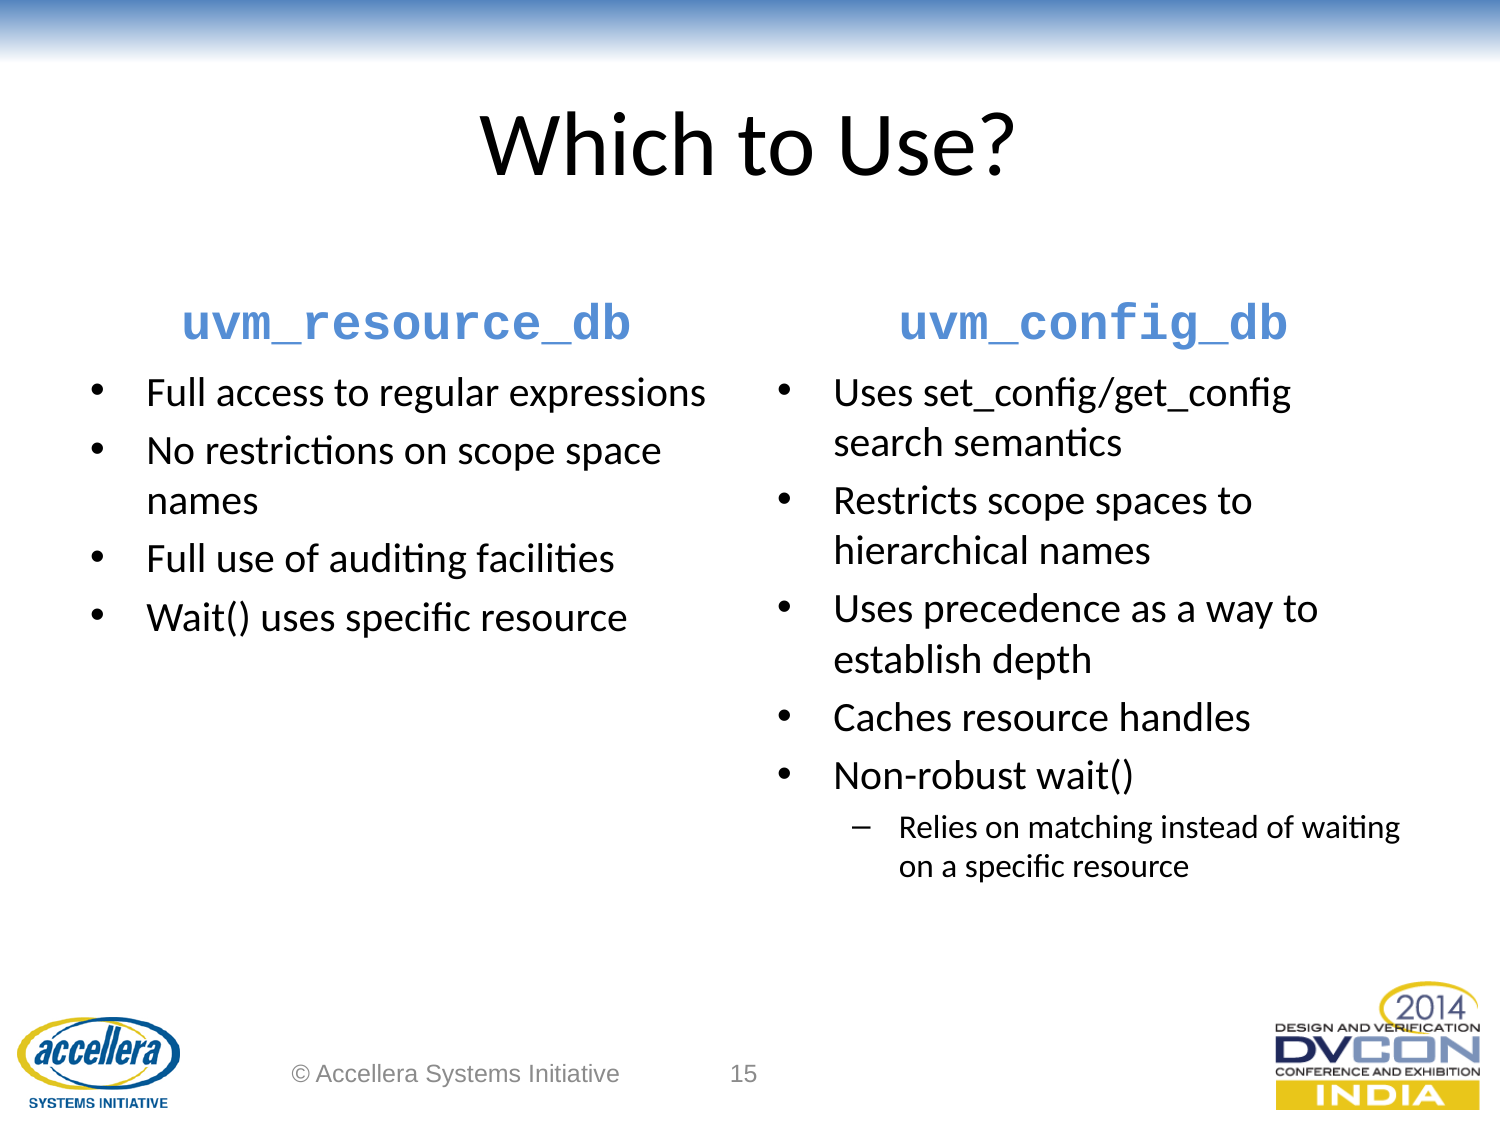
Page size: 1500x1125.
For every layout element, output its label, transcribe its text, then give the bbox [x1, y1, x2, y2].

slide_number 15 [600, 1042, 888, 1103]
picture [17, 1017, 180, 1108]
picture [1275, 979, 1480, 1110]
footer © Accellera Systems Initiative [275, 1042, 600, 1103]
list Full access to regular expressions No restrictions on scope space names Full use of auditing facilities Wait() uses specific resource [75, 356, 738, 1005]
title Which to Use? [75, 45, 1425, 233]
list Uses set_config/get_config search semantics Restricts scope spaces to hierarchical names Uses precedence as a way to establish depth Caches resource handles Non-robust wait() Relies on matching instead of waiting on a specific resource [761, 356, 1425, 1005]
list uvm_resource_db [75, 251, 738, 356]
list uvm_config_db [761, 251, 1425, 356]
